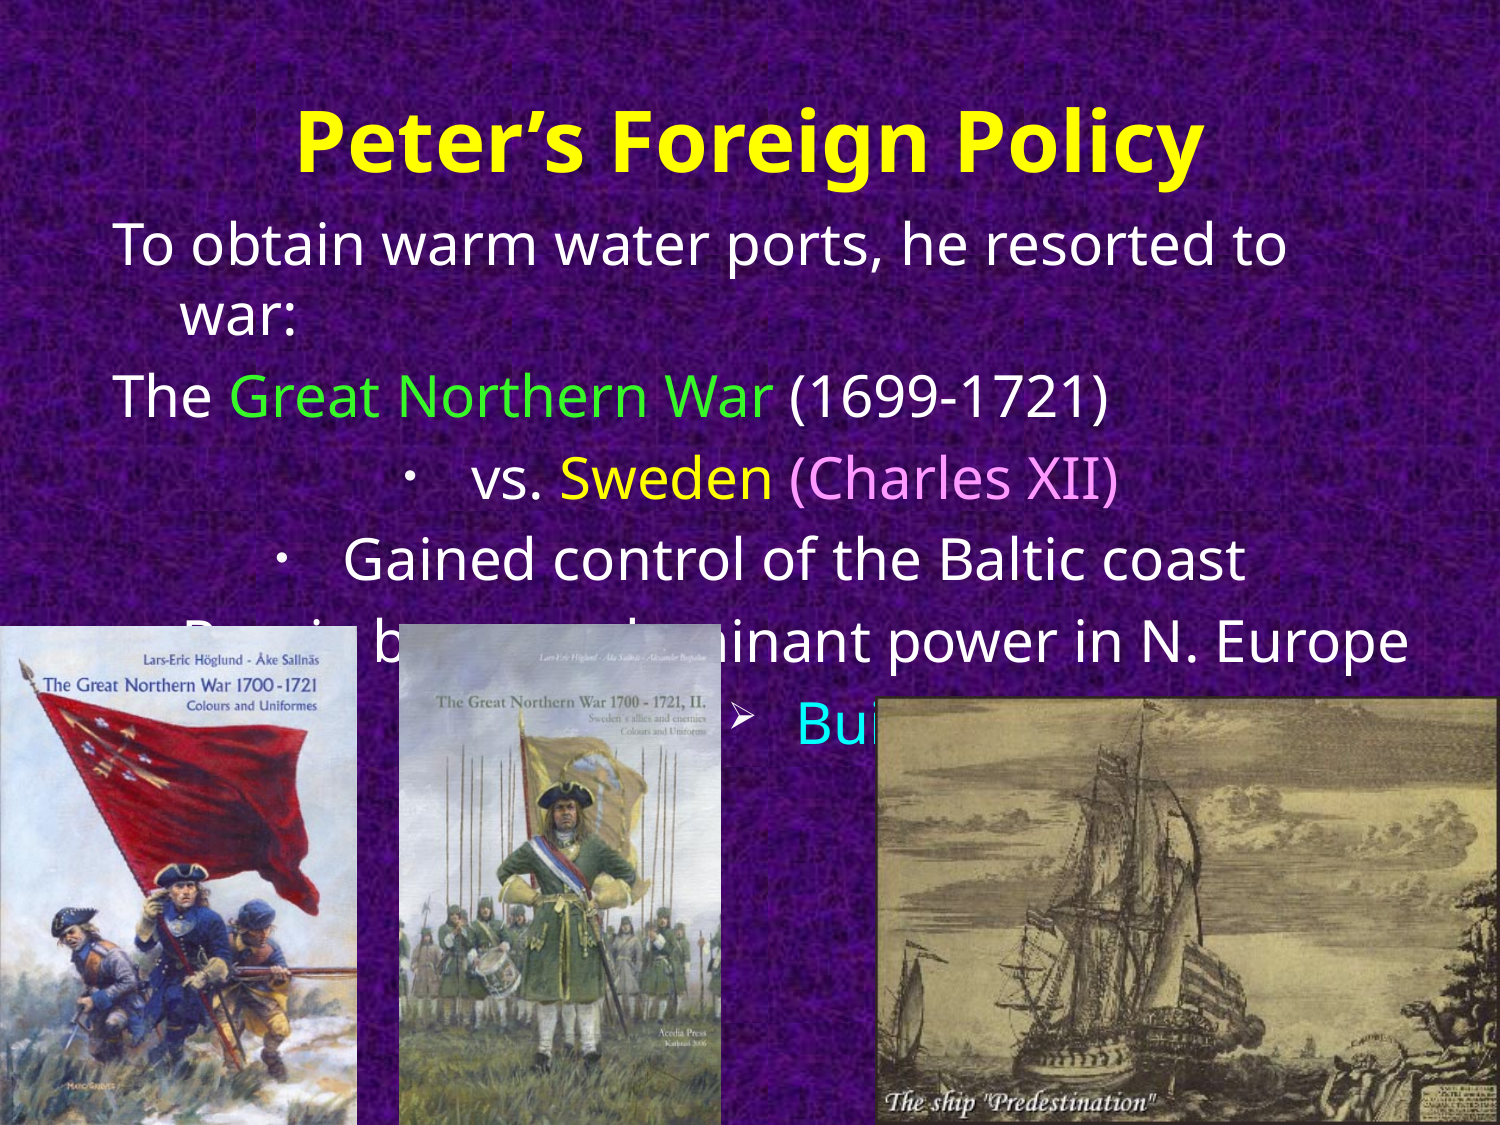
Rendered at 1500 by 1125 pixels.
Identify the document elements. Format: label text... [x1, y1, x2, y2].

picture [0, 0, 1500, 1125]
title Peter’s Foreign Policy [75, 45, 1425, 200]
list To obtain warm water ports, he resorted to war: The Great Northern War (1699-1721) vs. Sweden (Charles XII) Gained control of the Baltic coast Russia became dominant power in N. Europe Builds Russia’s 1st navy [75, 200, 1425, 1035]
